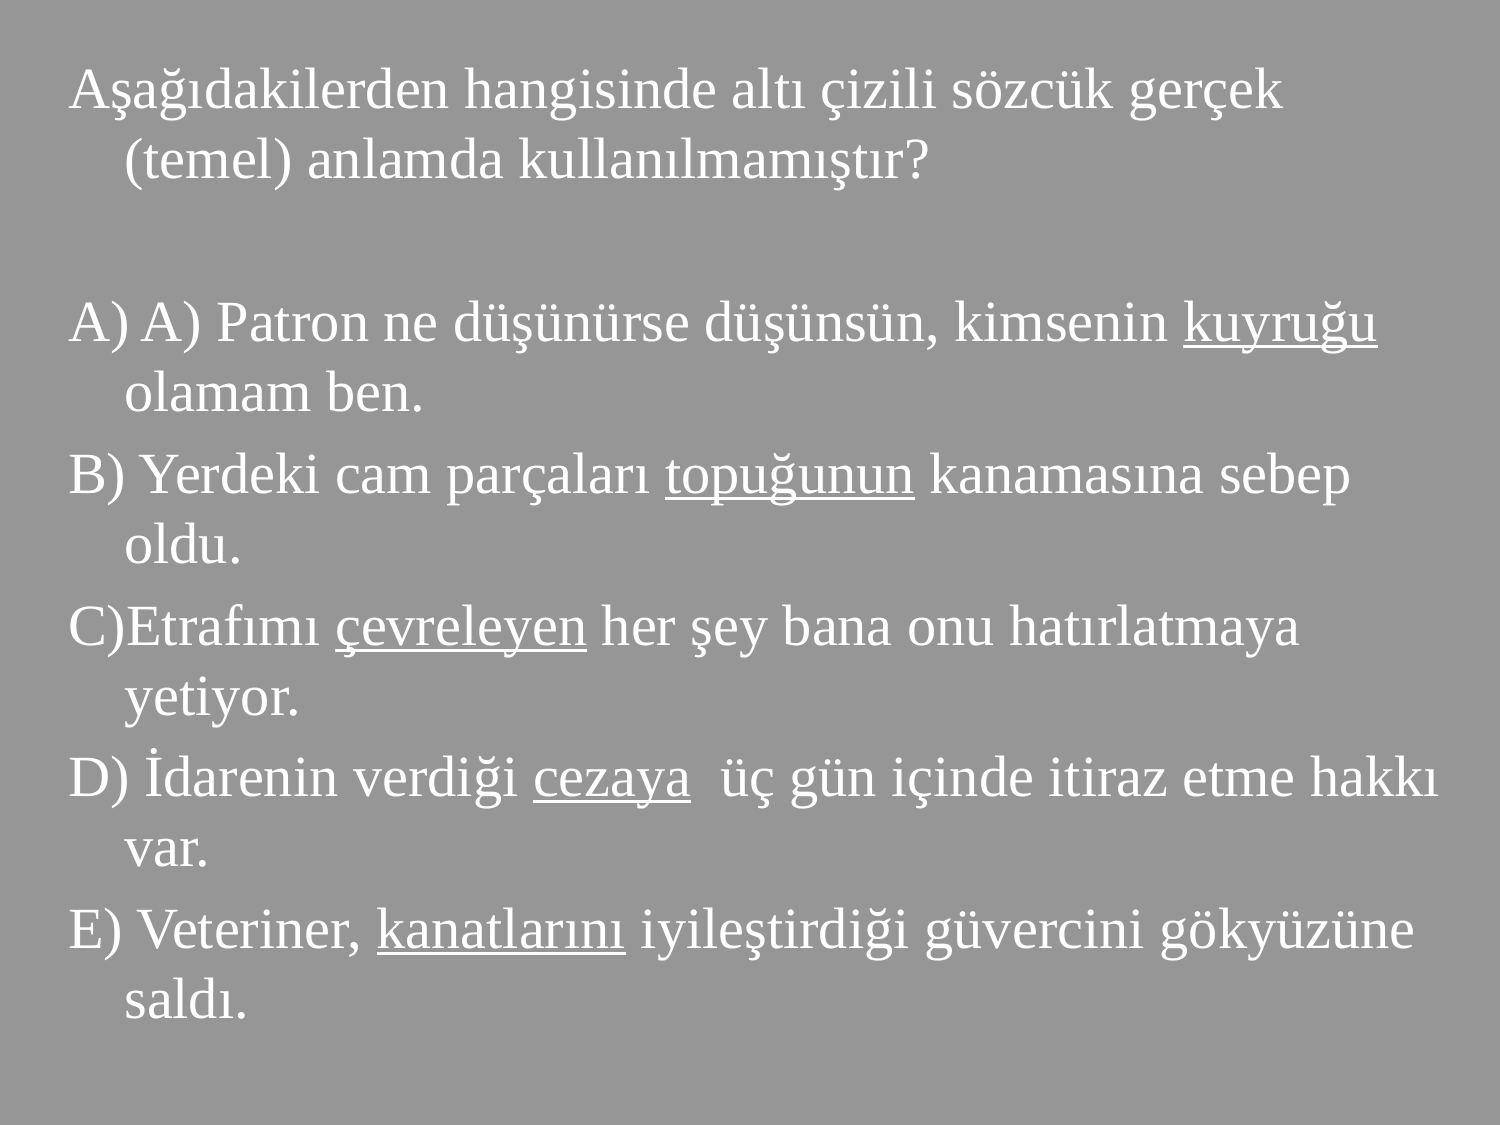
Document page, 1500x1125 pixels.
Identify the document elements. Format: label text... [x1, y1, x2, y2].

list Aşağıdakilerden hangisinde altı çizili sözcük gerçek (temel) anlamda kullanılmamıştır? A) A) Patron ne düşünürse düşünsün, kimsenin kuyruğu olamam ben. B) Yerdeki cam parçaları topuğunun kanamasına sebep oldu. C)Etrafımı çevreleyen her şey bana onu hatırlatmaya yetiyor. D) İdarenin verdiği cezaya üç gün içinde itiraz etme hakkı var. E) Veteriner, kanatlarını iyileştirdiği güvercini gökyüzüne saldı. [53, 42, 1459, 1071]
